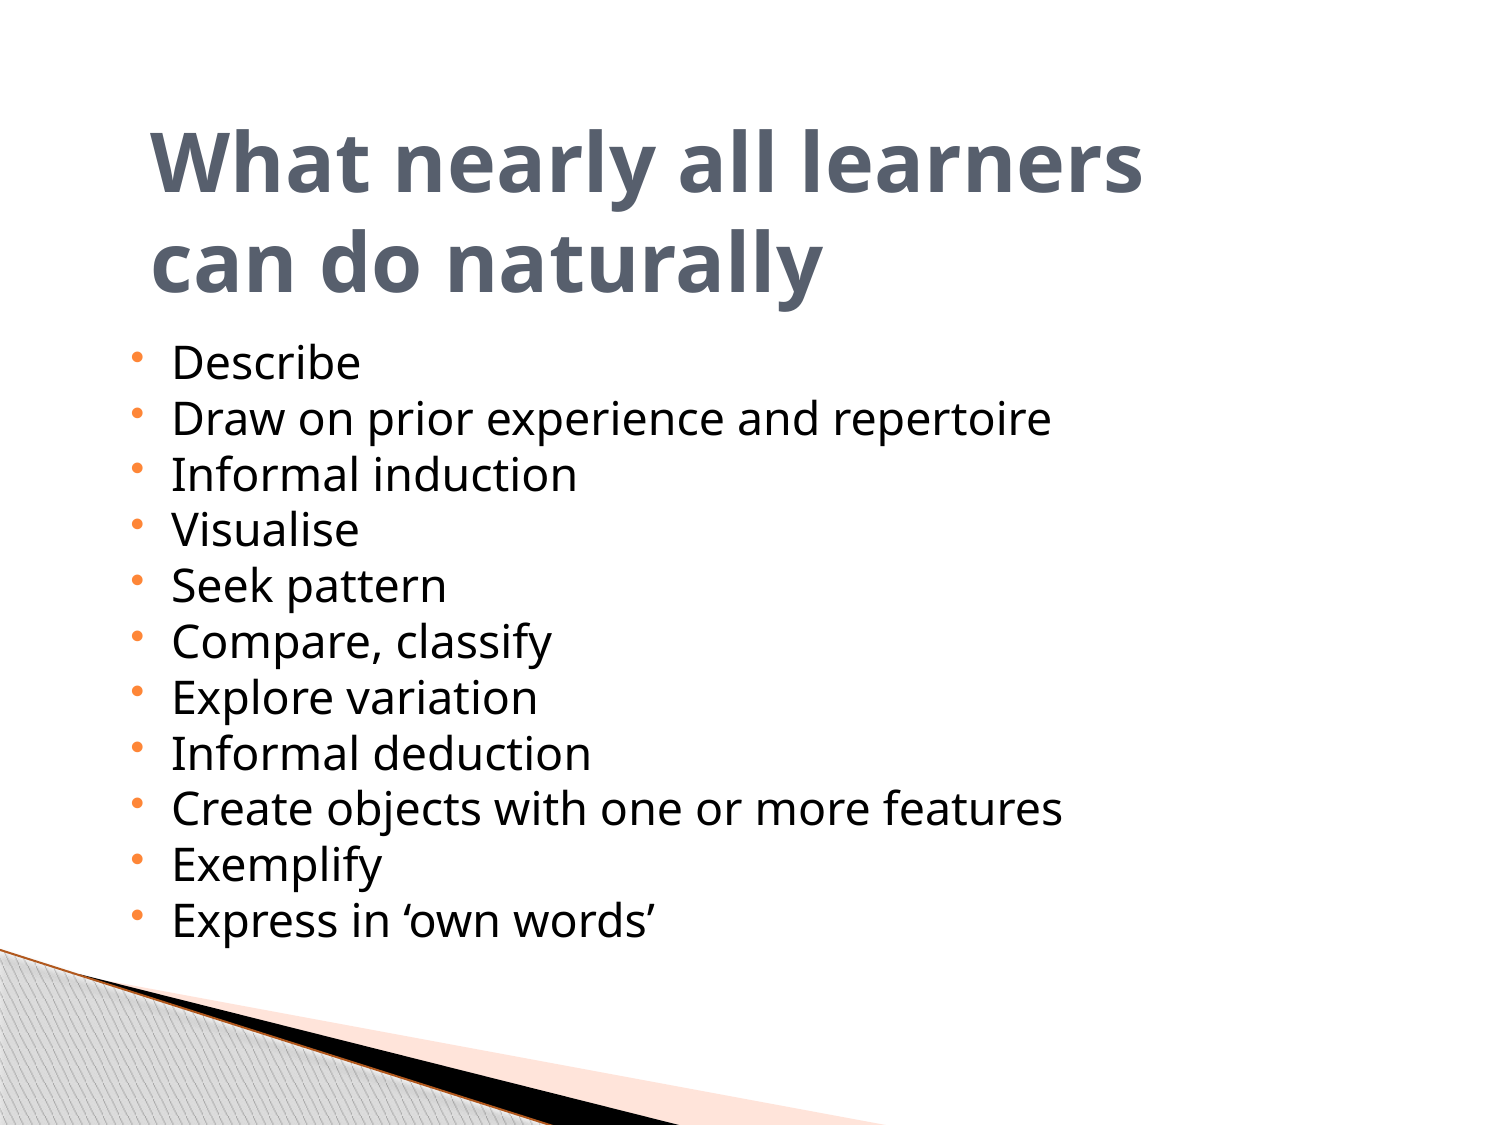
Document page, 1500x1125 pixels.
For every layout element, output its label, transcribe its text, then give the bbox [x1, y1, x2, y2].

title What nearly all learners can do naturally [135, 101, 1286, 317]
list Describe Draw on prior experience and repertoire Informal induction Visualise Seek pattern Compare, classify Explore variation Informal deduction Create objects with one or more features Exemplify Express in ‘own words’ [100, 290, 1451, 1034]
